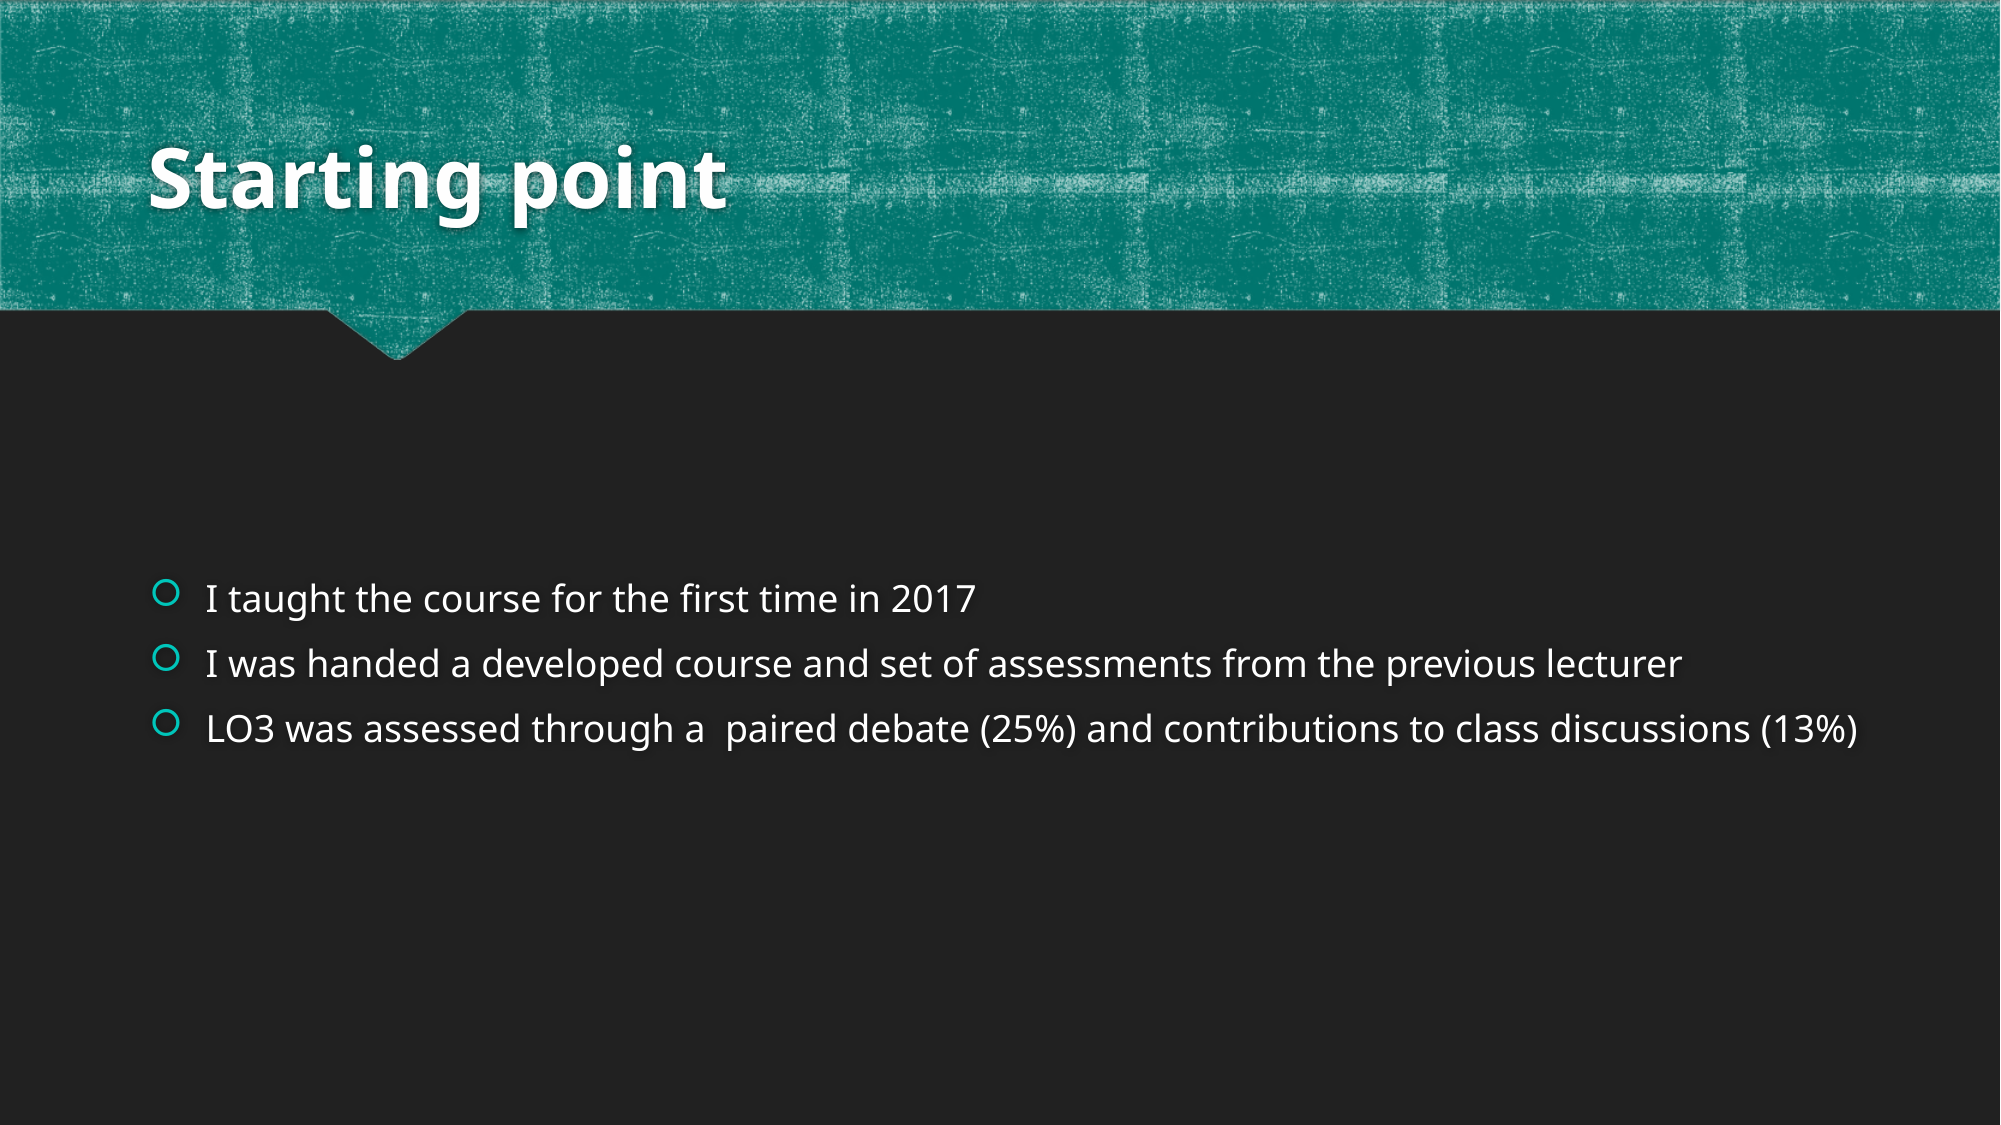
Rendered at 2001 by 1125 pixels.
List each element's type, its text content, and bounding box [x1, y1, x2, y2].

title Starting point [132, 73, 1868, 233]
list I taught the course for the first time in 2017 I was handed a developed course and set of assessments from the previous lecturer LO3 was assessed through a paired debate (25%) and contributions to class discussions (13%) [134, 364, 1939, 962]
